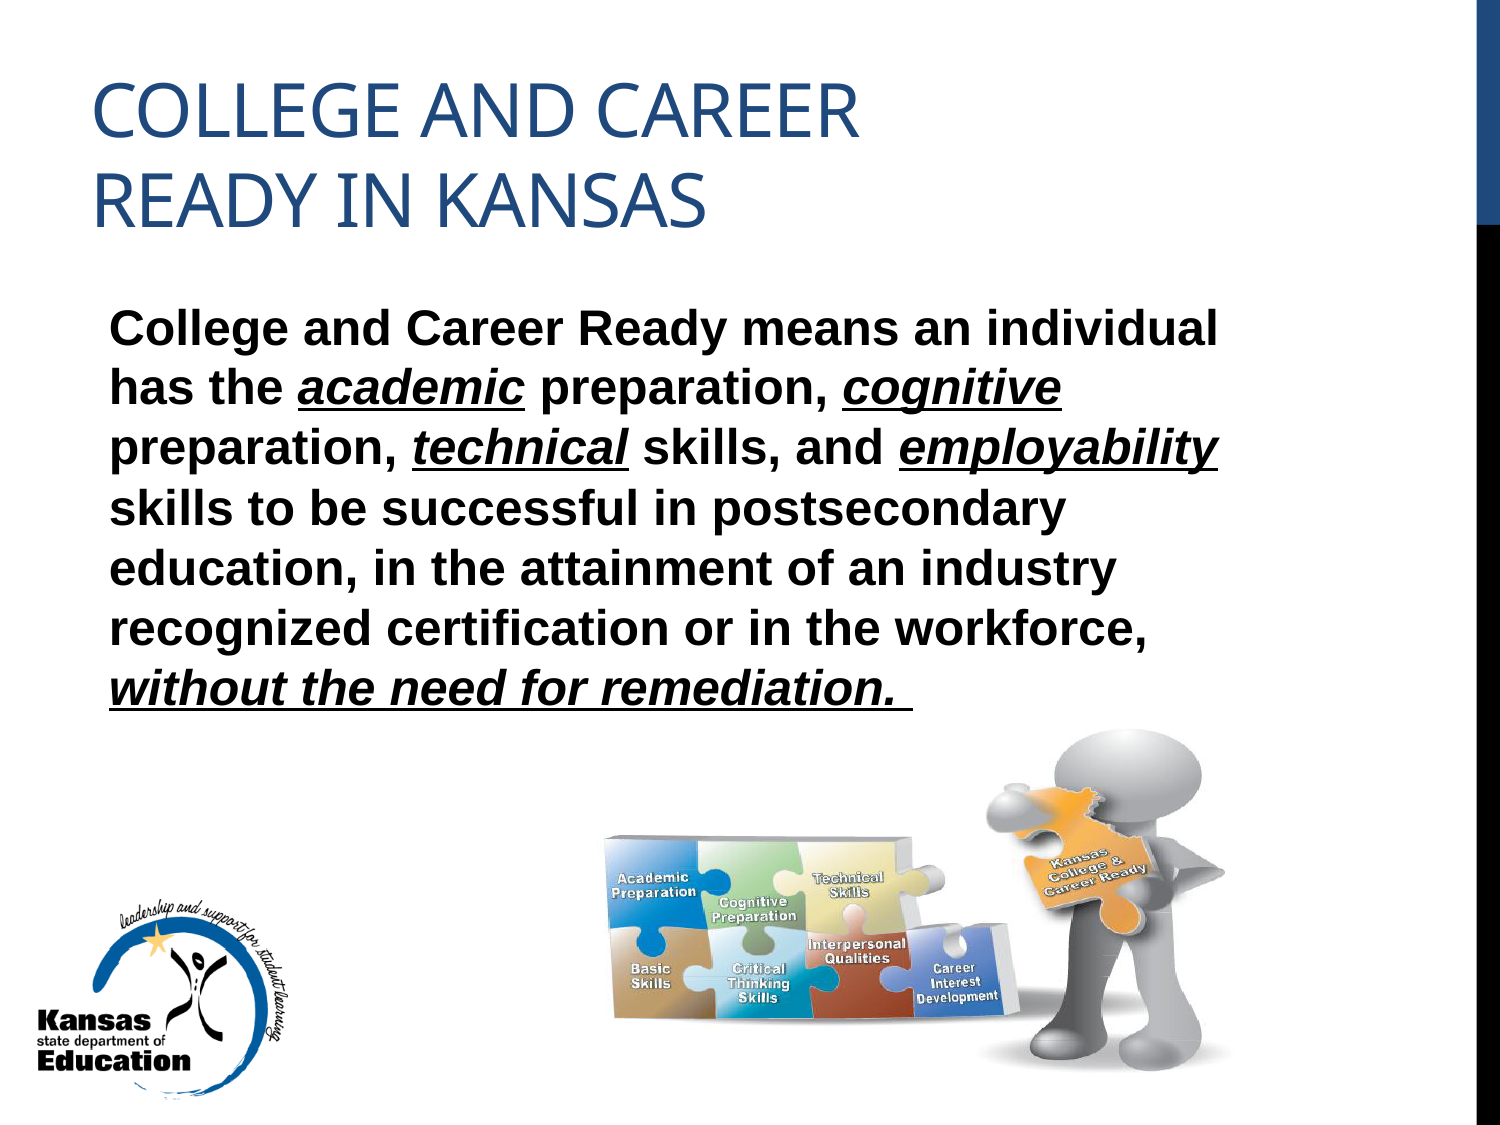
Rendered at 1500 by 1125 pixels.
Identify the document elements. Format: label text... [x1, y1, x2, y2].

title College and Career Ready in Kansas [75, 25, 1025, 250]
list College and Career Ready means an individual has the academic preparation, cognitive preparation, technical skills, and employability skills to be successful in postsecondary education, in the attainment of an industry recognized certification or in the workforce, without the need for remediation. [75, 287, 1325, 1005]
picture [36, 899, 288, 1101]
picture [586, 711, 1338, 1099]
